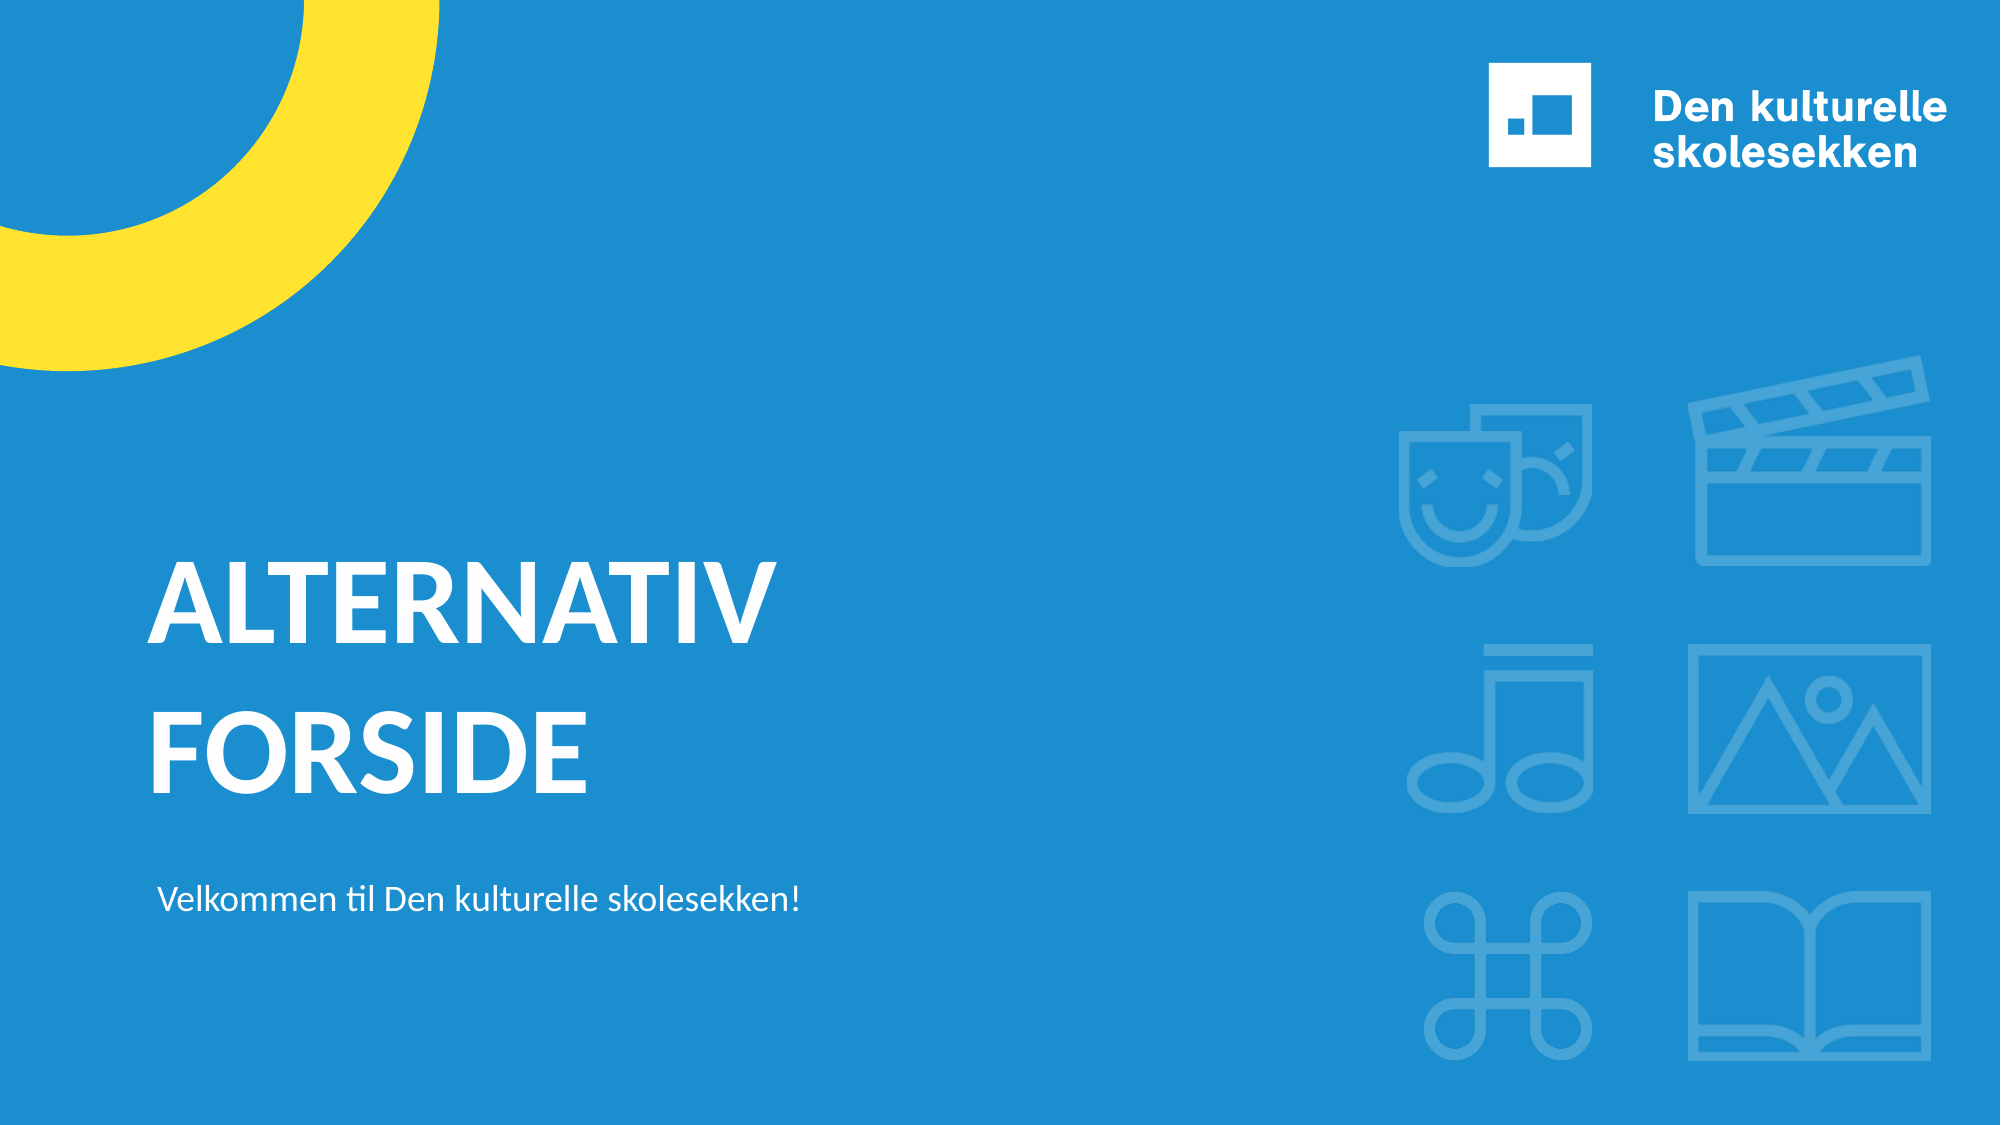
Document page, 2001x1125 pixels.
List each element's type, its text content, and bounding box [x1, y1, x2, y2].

picture [1687, 891, 1932, 1061]
picture [1425, 0, 1997, 228]
picture [1422, 891, 1593, 1061]
picture [1406, 644, 1594, 814]
picture [1398, 404, 1593, 567]
text_box [0, 0, 374, 305]
picture [1687, 644, 1932, 814]
subtitle Velkommen til Den kulturelle skolesekken! [142, 866, 1374, 938]
title ALTERNATIV FORSIDE [132, 339, 1258, 827]
picture [1687, 355, 1932, 566]
